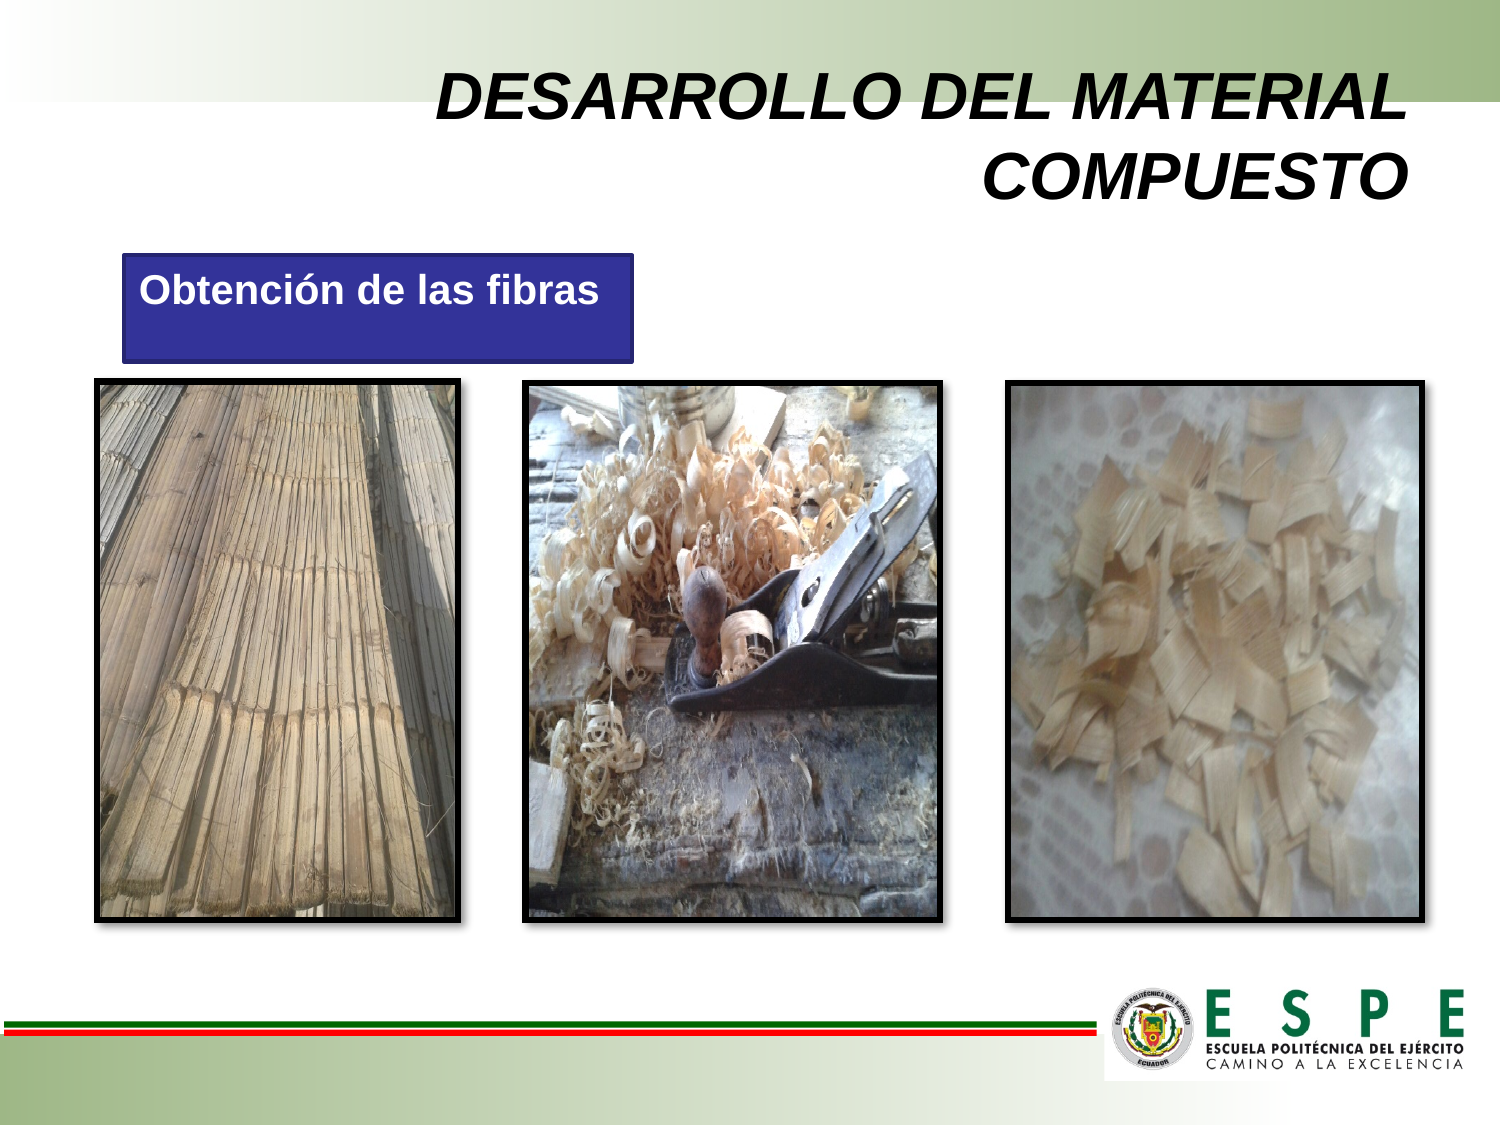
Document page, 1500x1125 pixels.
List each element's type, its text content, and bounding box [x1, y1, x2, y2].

list Obtención de las fibras [122, 253, 634, 364]
title DESARROLLO DEL MATERIAL COMPUESTO [75, 45, 1425, 233]
picture [528, 386, 938, 918]
picture [1104, 976, 1483, 1081]
picture [100, 384, 455, 918]
picture [1010, 386, 1420, 918]
